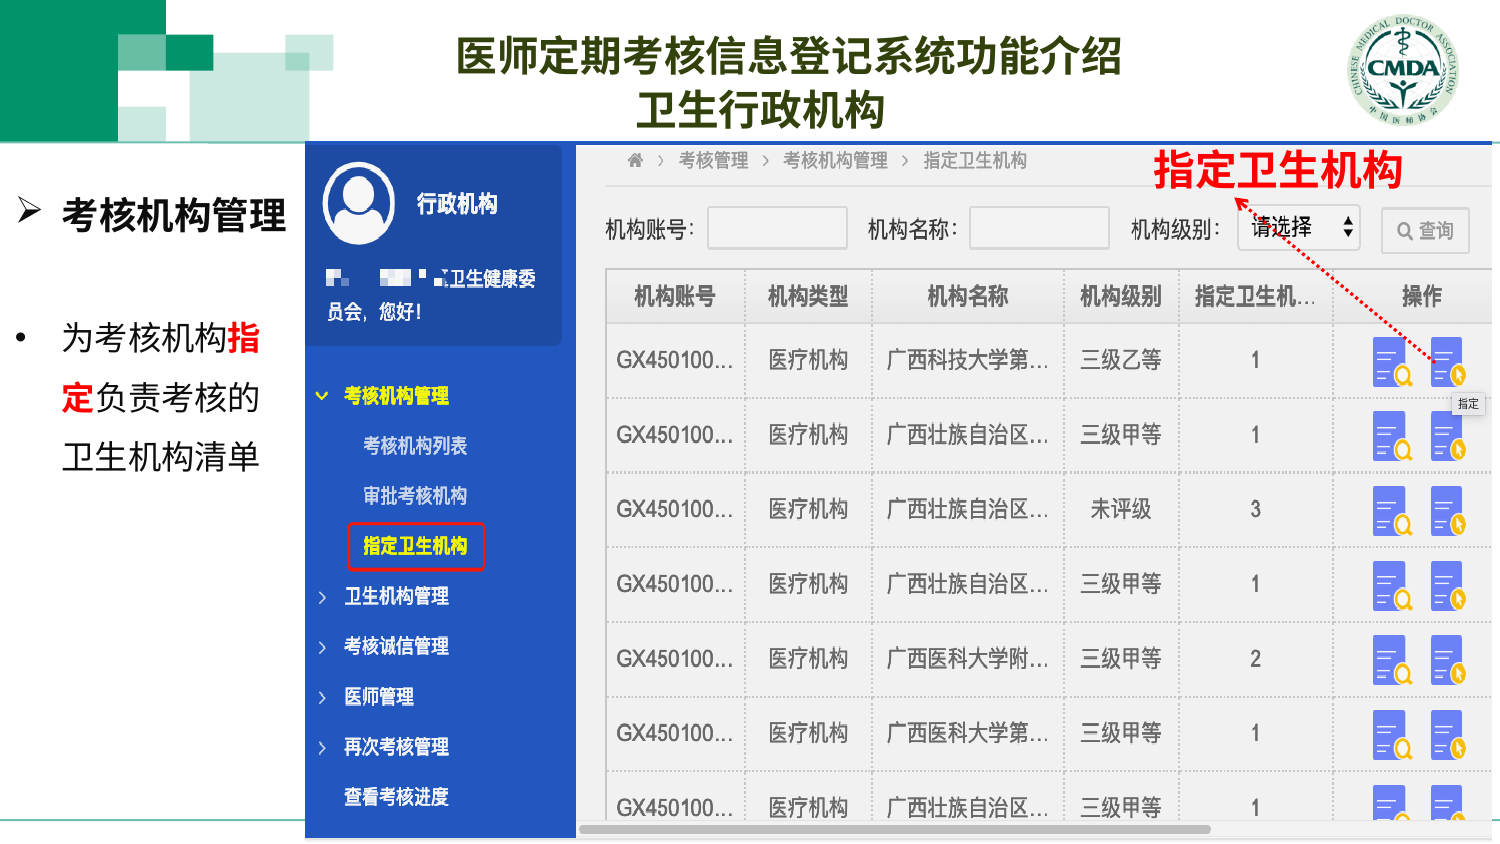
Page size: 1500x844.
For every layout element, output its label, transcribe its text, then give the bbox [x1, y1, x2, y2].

text_box 卫生行政机构 [620, 76, 901, 141]
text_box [1234, 197, 1436, 363]
text_box 医师定期考核信息登记系统功能介绍 [440, 22, 1139, 87]
text_box 考核机构管理 为考核机构指定负责考核的卫生机构清单 [0, 161, 305, 484]
text_box [230, 32, 579, 120]
picture [305, 141, 1492, 842]
picture [1347, 14, 1459, 126]
text_box 指定卫生机构 [1138, 136, 1419, 141]
